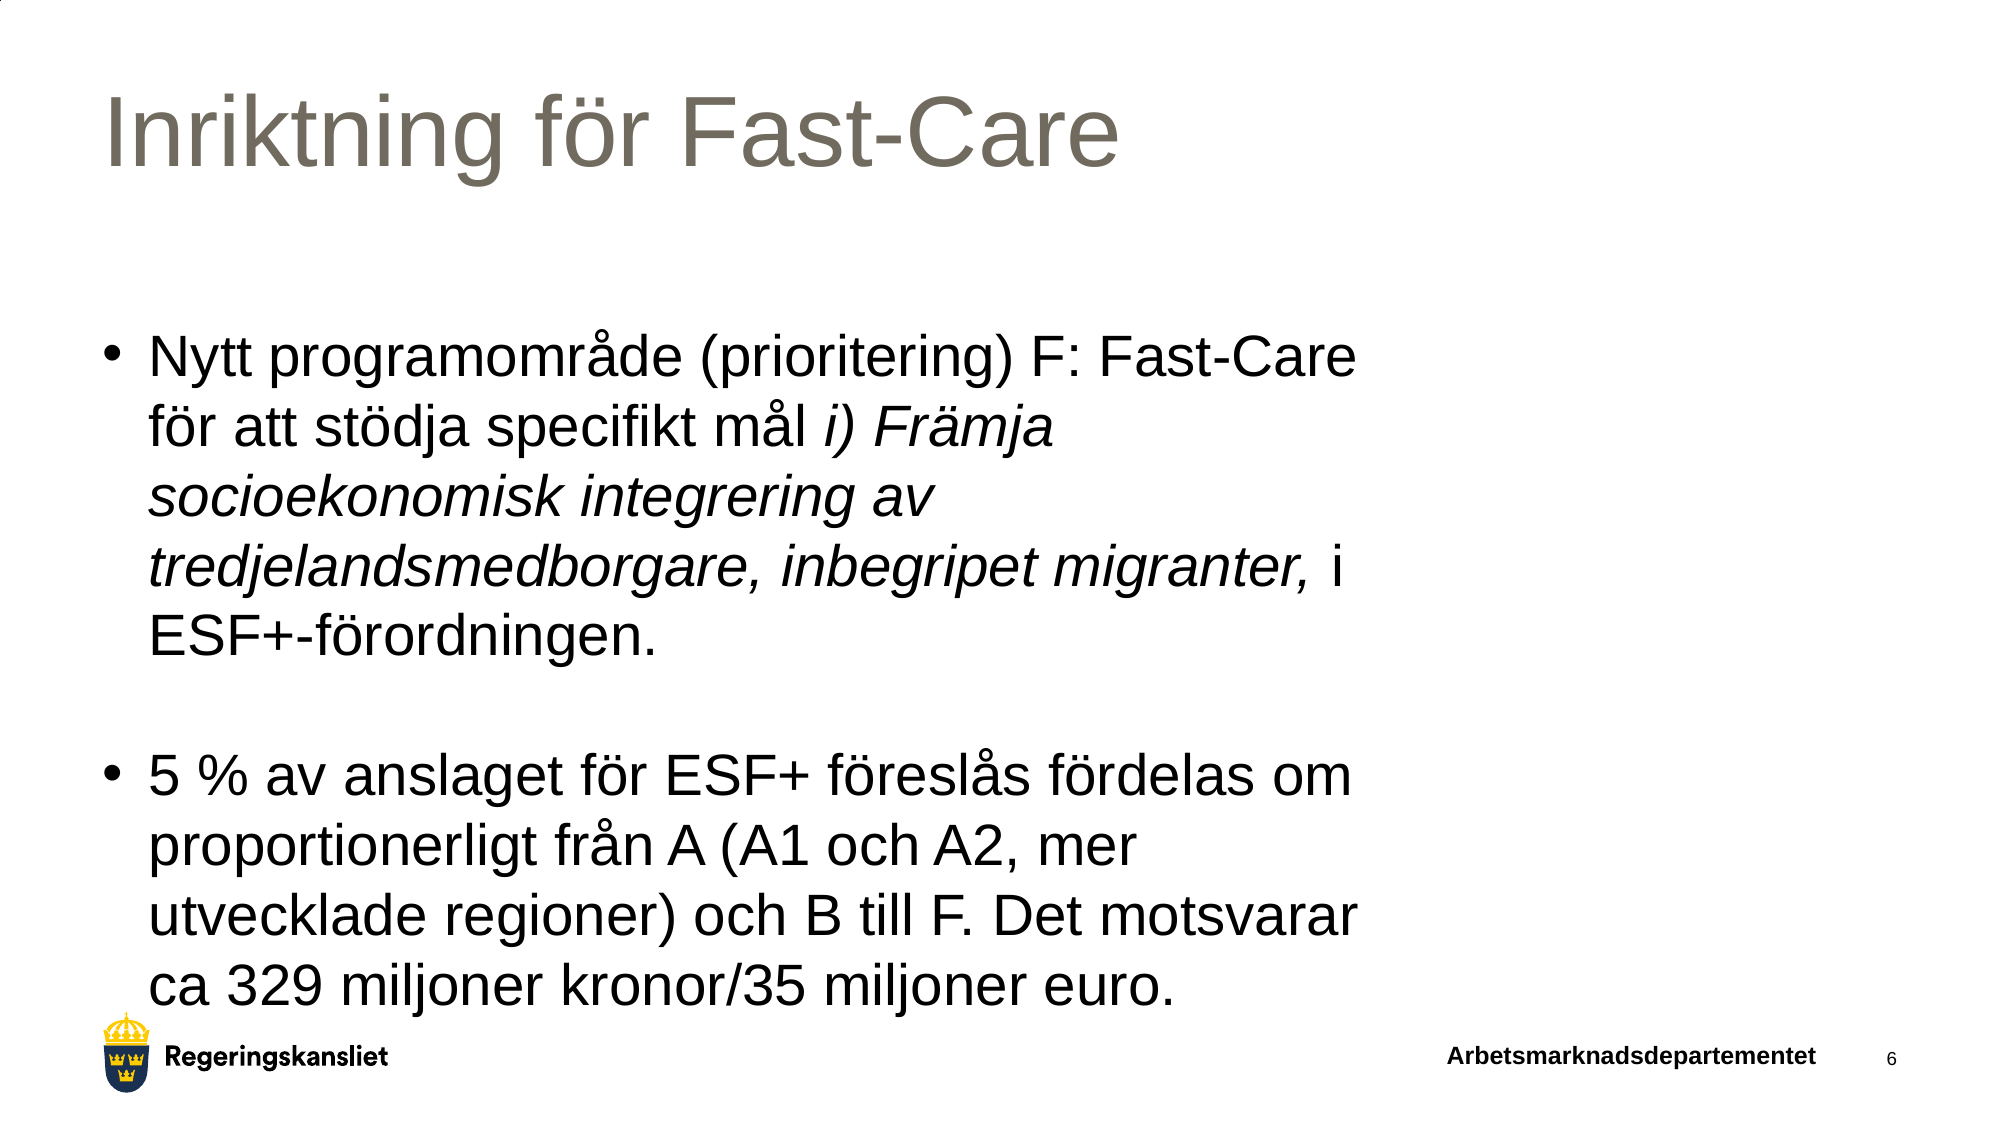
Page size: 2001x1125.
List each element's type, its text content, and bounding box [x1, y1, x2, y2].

title Inriktning för Fast-Care [102, 59, 1898, 228]
slide_number 6 [1817, 1034, 1898, 1070]
footer Arbetsmarknadsdepartementet [494, 1034, 1817, 1070]
list Nytt programområde (prioritering) F: Fast-Care för att stödja specifikt mål i) Främja socioekonomisk integrering av tredjelandsmedborgare, inbegripet migranter, i ESF+-förordningen. 5 % av anslaget för ESF+ föreslås fördelas om proportionerligt från A (A1 och A2, mer utvecklade regioner) och B till F. Det motsvarar ca 329 miljoner kronor/35 miljoner euro. [102, 310, 1900, 988]
